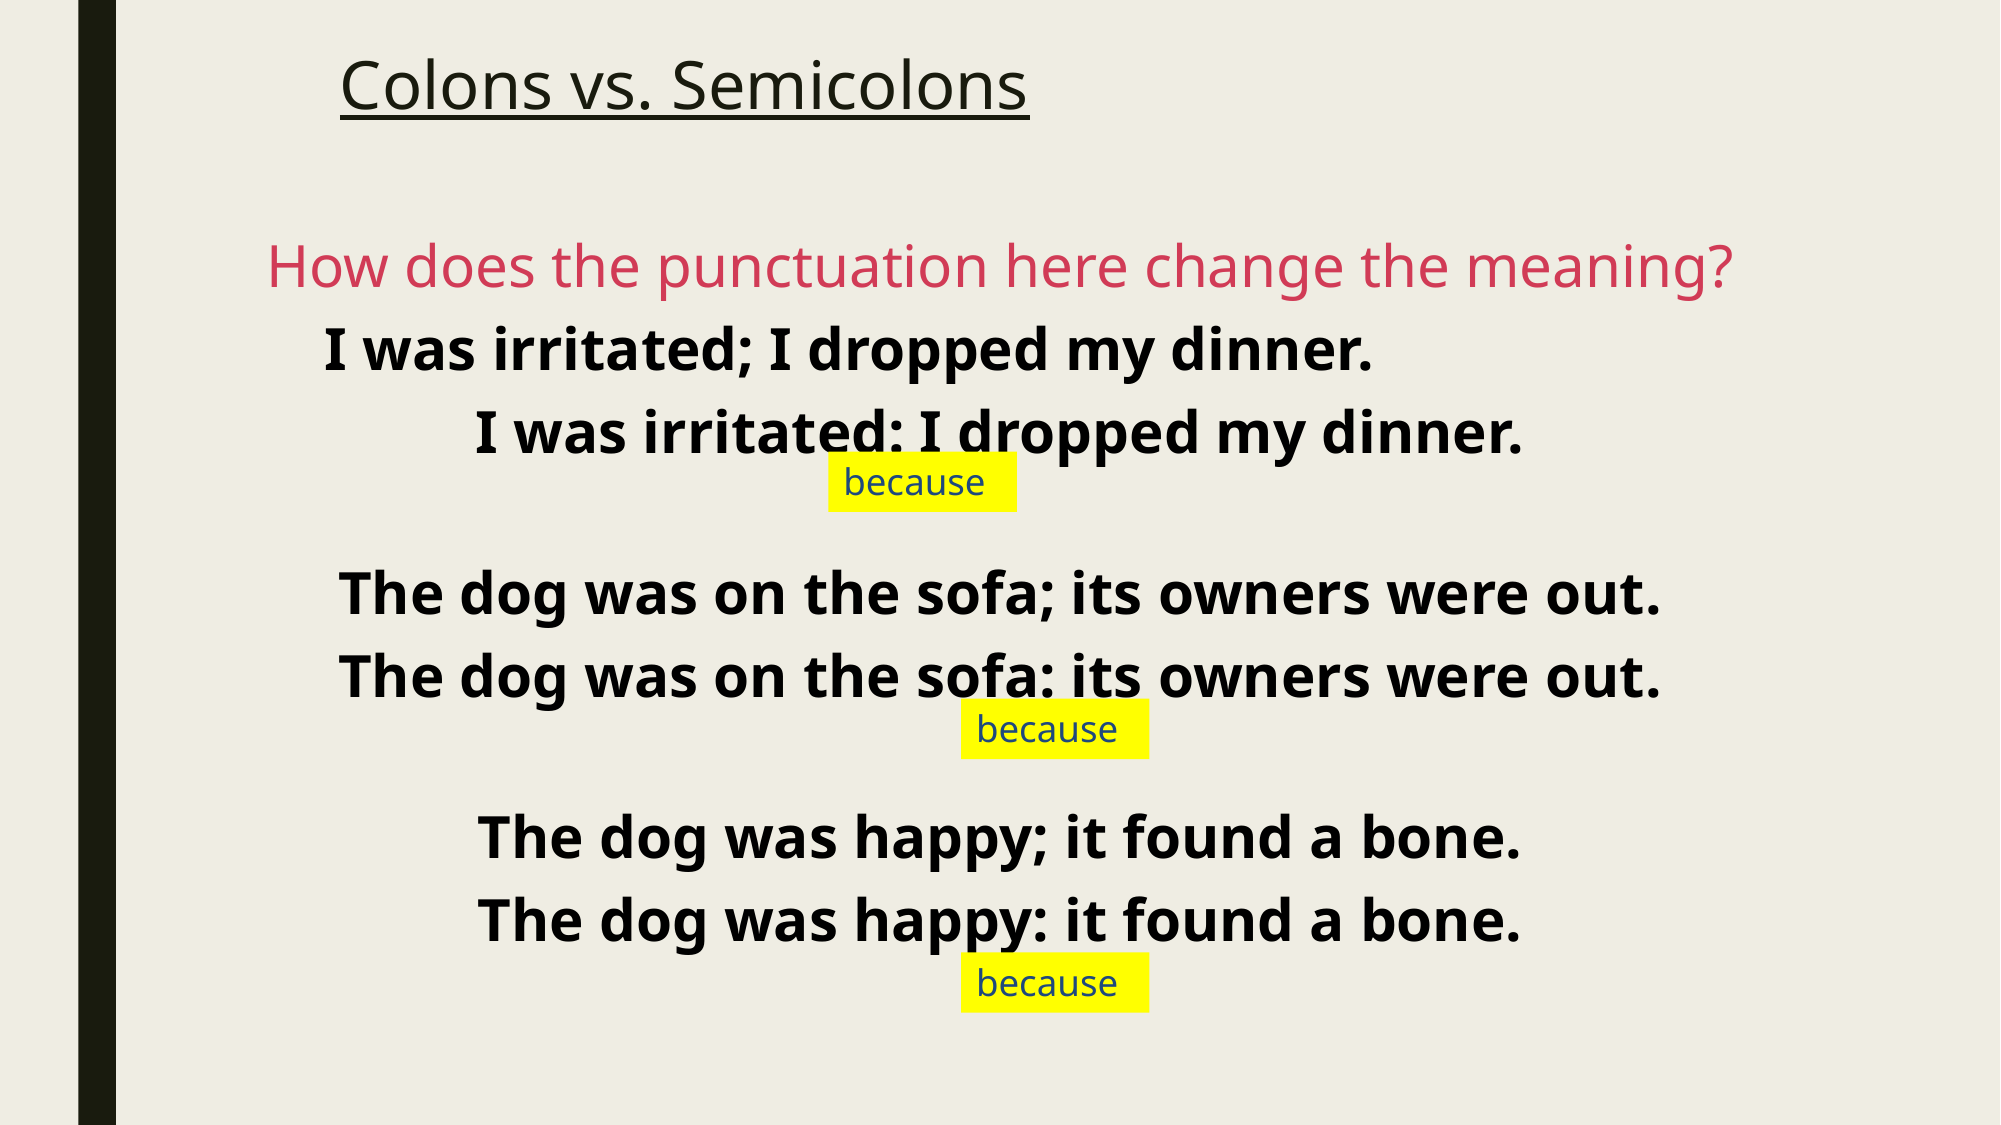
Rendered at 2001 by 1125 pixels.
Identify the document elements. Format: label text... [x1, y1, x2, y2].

text_box How does the punctuation here change the meaning? I was irritated; I dropped my dinner. I was irritated: I dropped my dinner. [154, 208, 1846, 533]
text_box because [961, 952, 1150, 1013]
text_box The dog was on the sofa; its owners were out. The dog was on the sofa: its owners were out. [154, 535, 1846, 777]
title Colons vs. Semicolons [324, 45, 1675, 208]
text_box The dog was happy; it found a bone. The dog was happy: it found a bone. [154, 779, 1846, 961]
text_box because [828, 451, 1017, 512]
text_box because [961, 698, 1150, 760]
